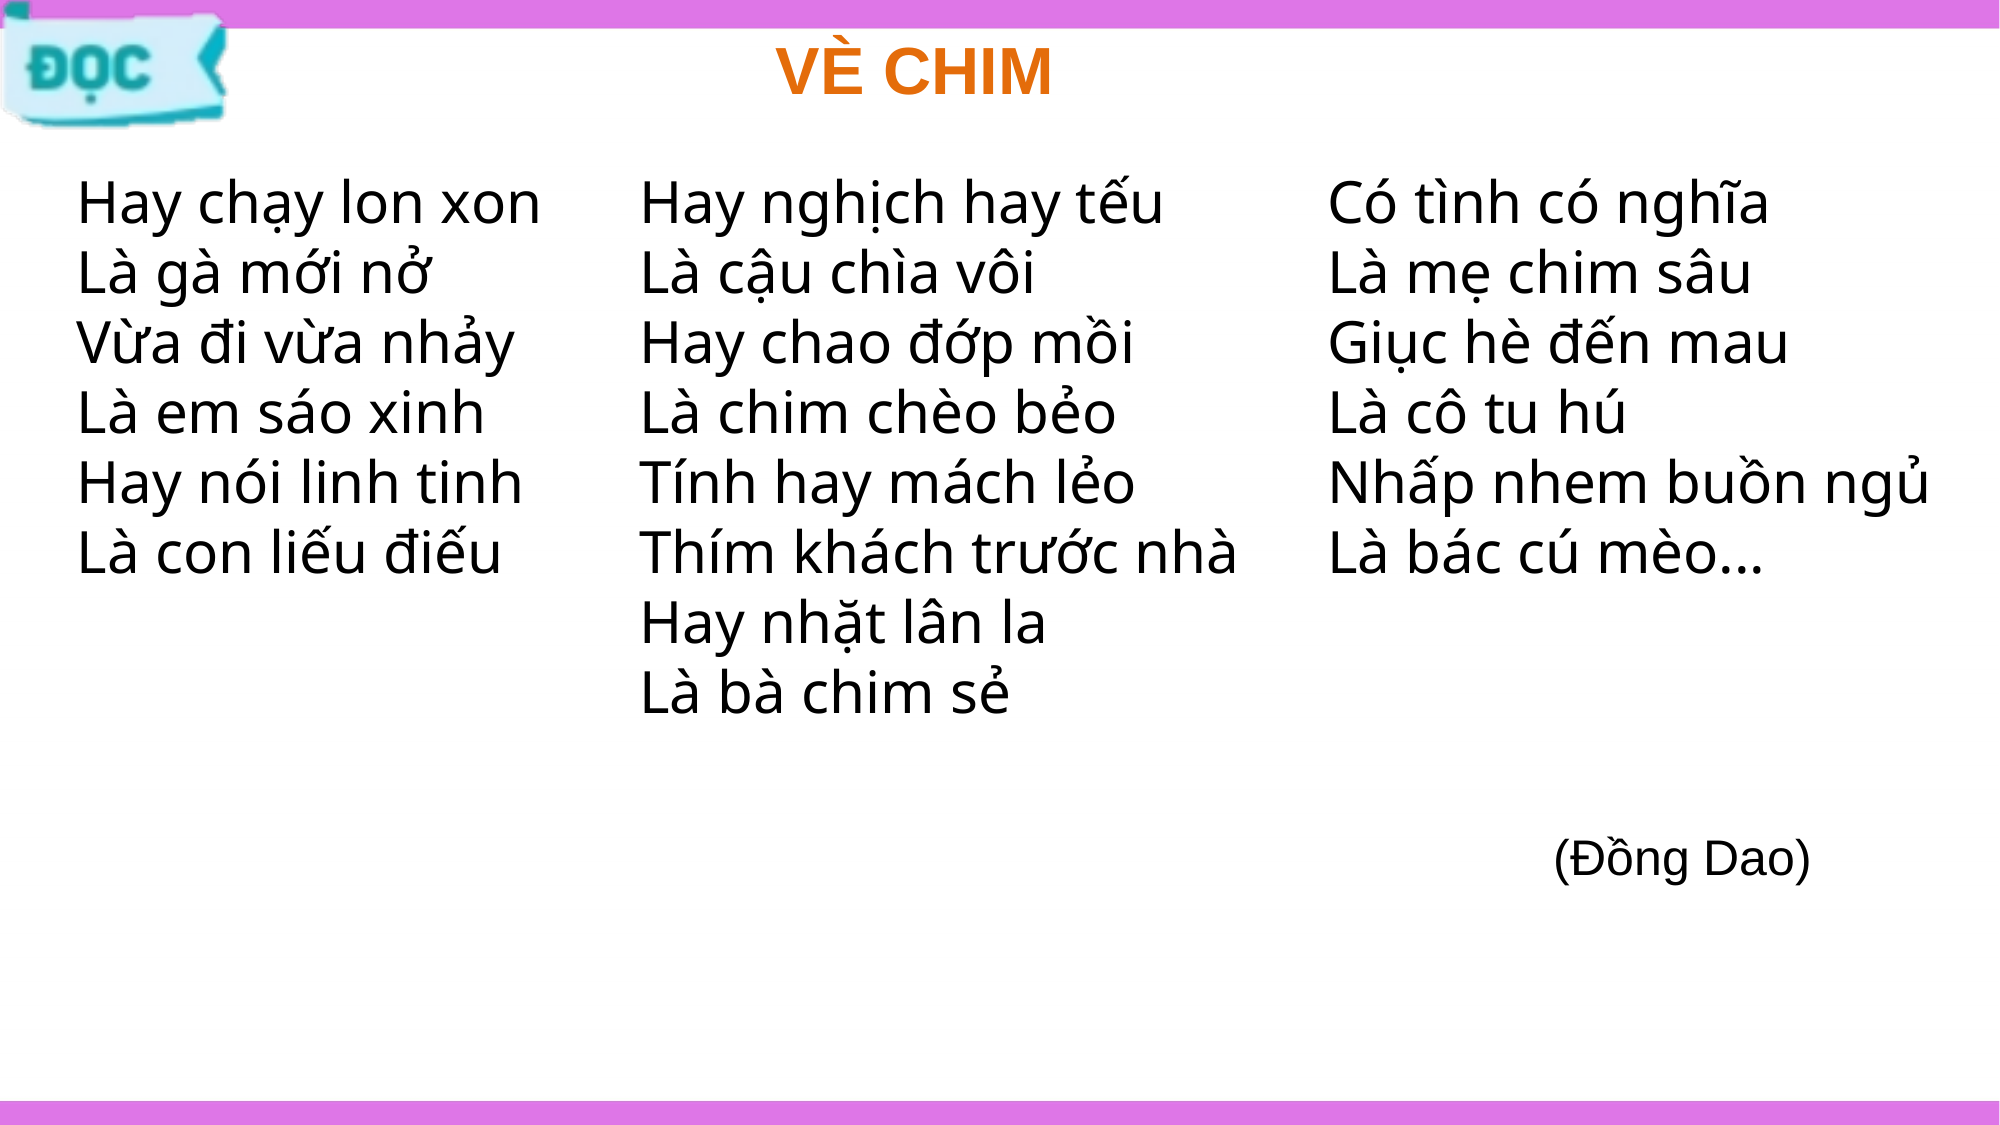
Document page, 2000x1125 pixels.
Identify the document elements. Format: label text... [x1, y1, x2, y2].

text_box (Đồng Dao) [1538, 787, 1864, 893]
text_box VÈ CHIM [299, 20, 1530, 116]
picture [0, 0, 2000, 1125]
text_box Hay nghịch hay tếu Là cậu chìa vôi Hay chao đớp mồi Là chim chèo bẻo Tính hay mách lẻo Thím khách trước nhà Hay nhặt lân la Là bà chim sẻ [624, 157, 1313, 733]
text_box Hay chạy lon xon Là gà mới nở Vừa đi vừa nhảy Là em sáo xinh Hay nói linh tinh Là con liếu điếu [61, 157, 650, 803]
text_box Có tình có nghĩa Là mẹ chim sâu Giục hè đến mau Là cô tu hú Nhấp nhem buồn ngủ Là bác cú mèo... [1312, 157, 2000, 593]
